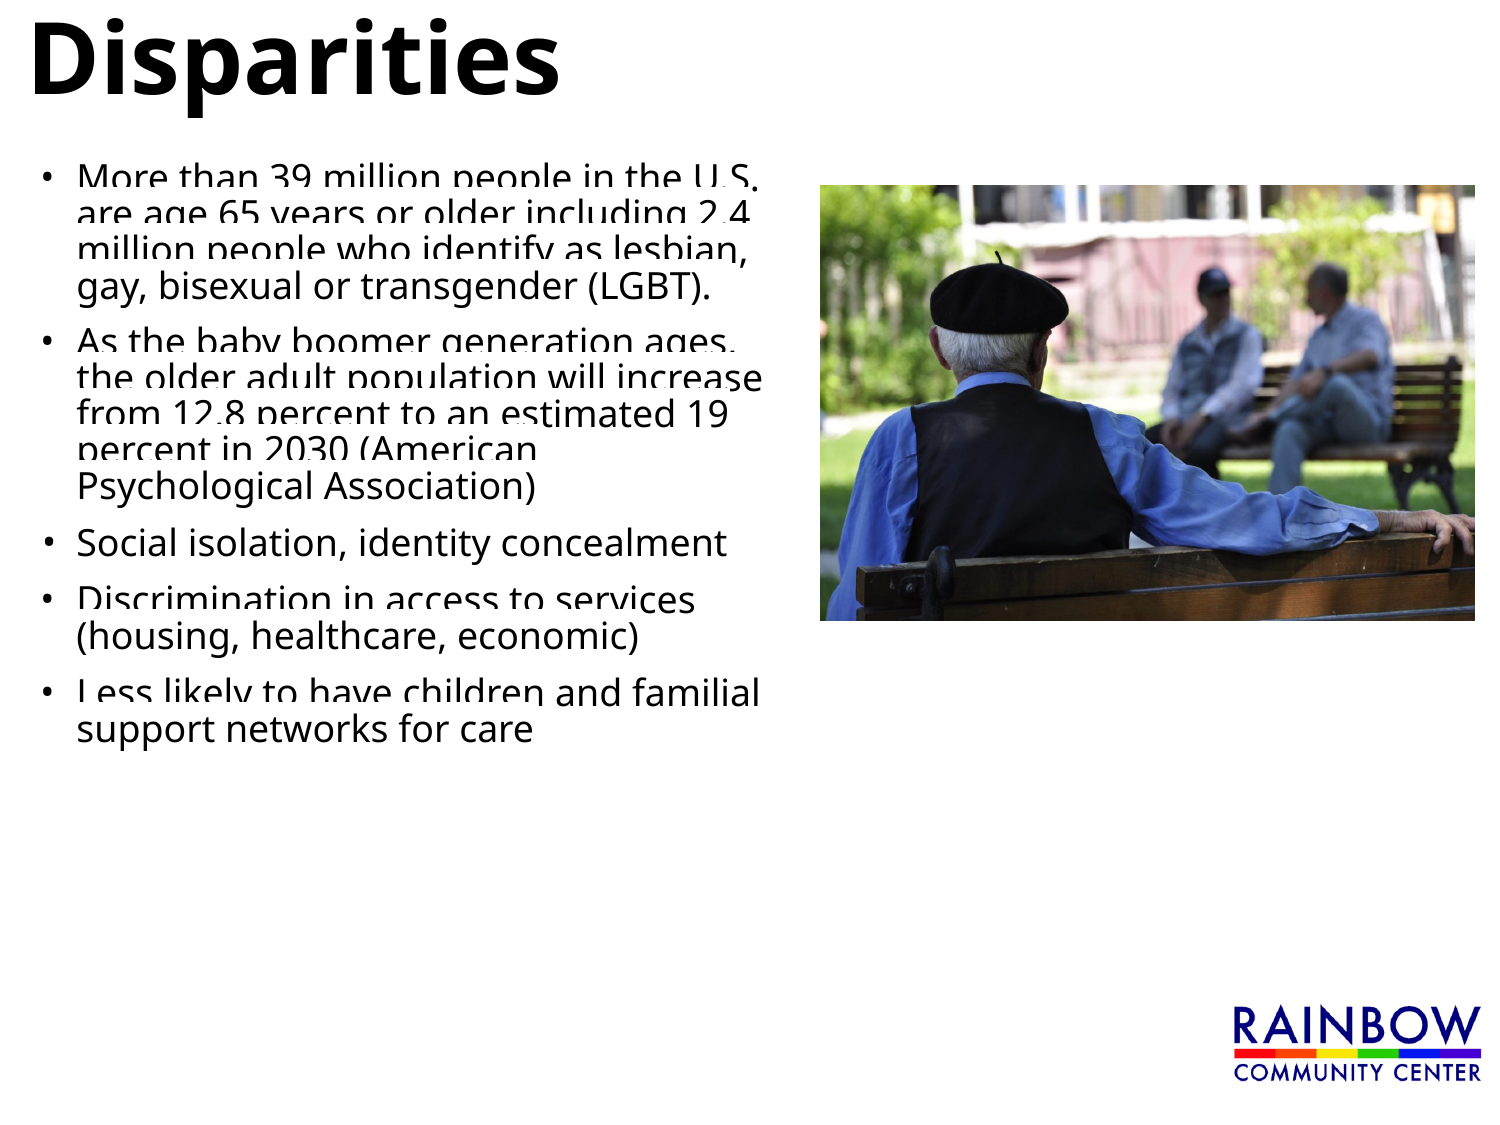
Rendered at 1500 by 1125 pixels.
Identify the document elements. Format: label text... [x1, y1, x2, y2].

title Disparities [11, 15, 783, 110]
list More than 39 million people in the U.S. are age 65 years or older including 2.4 million people who identify as lesbian, gay, bisexual or transgender (LGBT). As the baby boomer generation ages, the older adult population will increase from 12.8 percent to an estimated 19 percent in 2030 (American Psychological Association) Social isolation, identity concealment Discrimination in access to services (housing, healthcare, economic) Less likely to have children and familial support networks for care [24, 154, 796, 1060]
picture [1222, 991, 1493, 1085]
picture [820, 185, 1476, 621]
